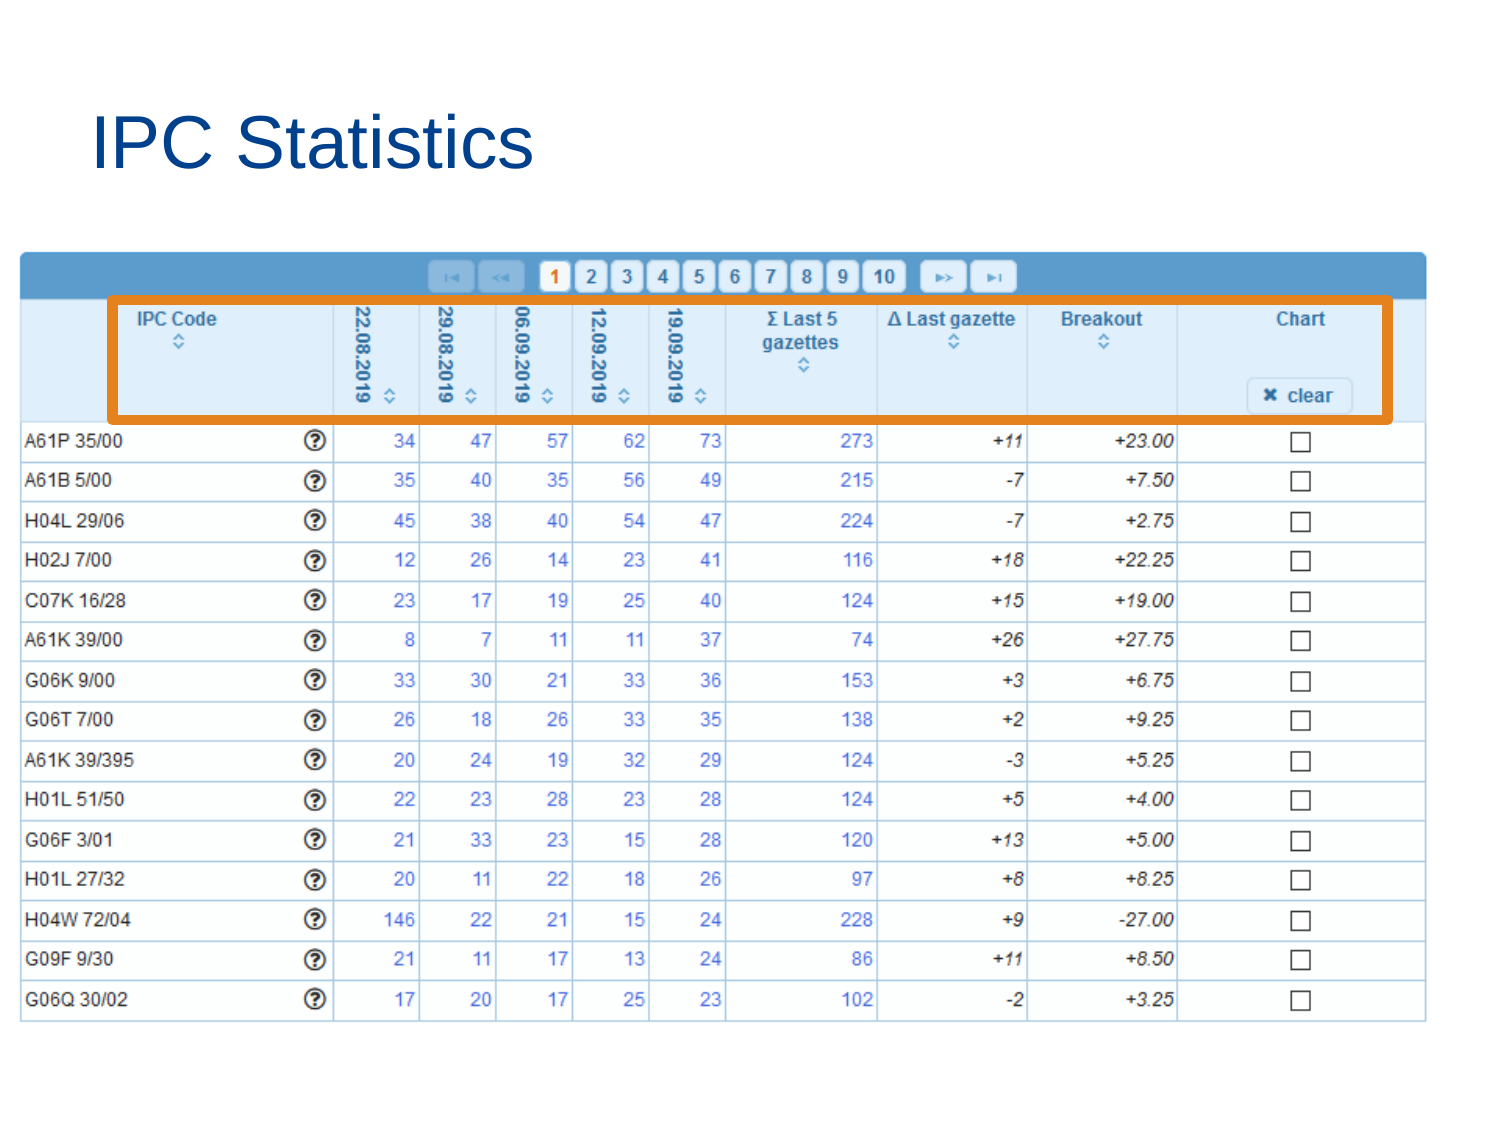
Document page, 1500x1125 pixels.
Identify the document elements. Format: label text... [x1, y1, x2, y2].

picture [0, 0, 1500, 1125]
title IPC Statistics [75, 45, 1425, 230]
